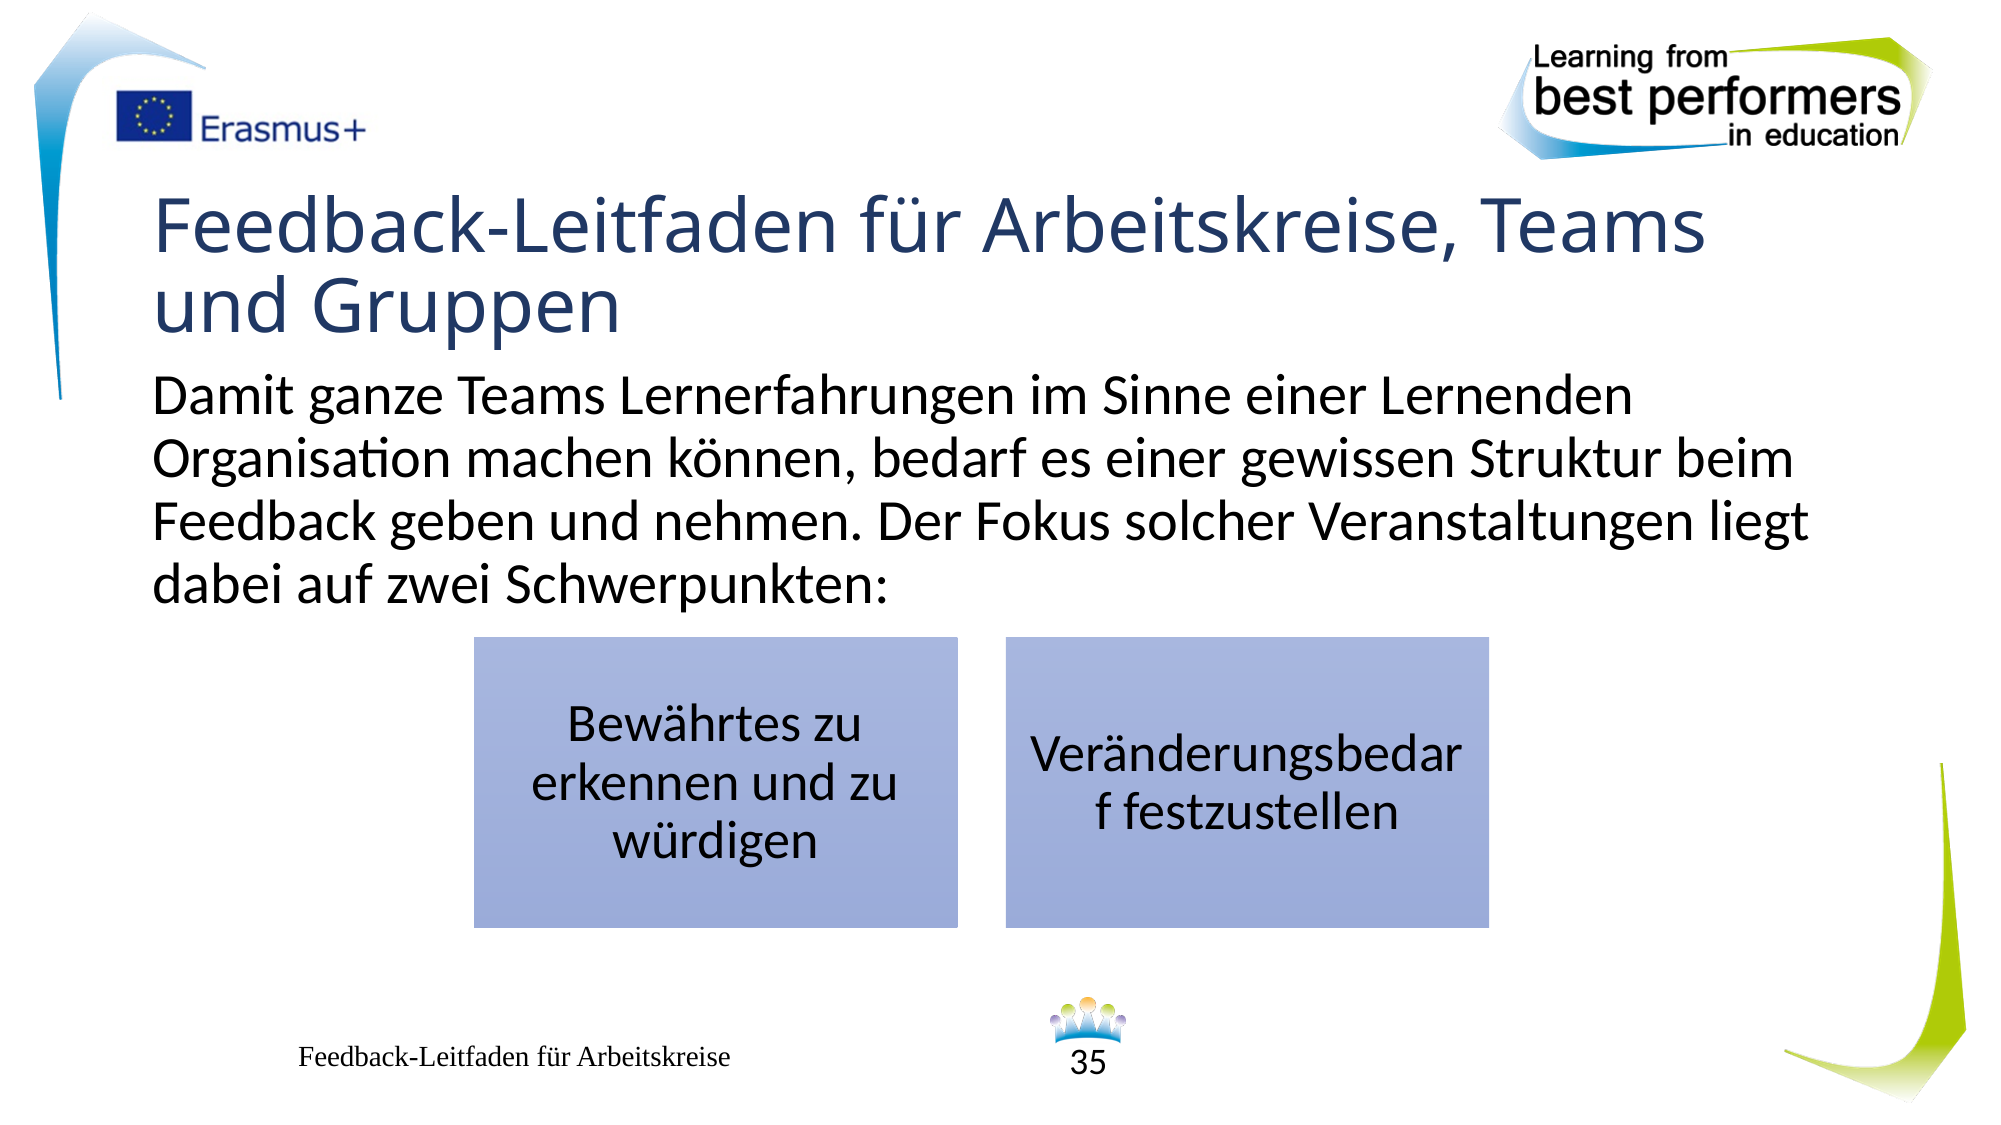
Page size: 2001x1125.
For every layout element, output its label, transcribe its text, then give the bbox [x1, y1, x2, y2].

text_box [354, 637, 1609, 928]
footer Feedback-Leitfaden für Arbeitskreise [176, 1029, 852, 1090]
picture [34, 12, 380, 404]
picture [1759, 763, 1967, 1103]
list Damit ganze Teams Lernerfahrungen im Sinne einer Lernenden Organisation machen können, bedarf es einer gewissen Struktur beim Feedback geben und nehmen. Der Fokus solcher Veranstaltungen liegt dabei auf zwei Schwerpunkten: [137, 356, 1863, 1034]
slide_number 35 [863, 1029, 1314, 1090]
title Feedback-Leitfaden für Arbeitskreise, Teams und Gruppen [137, 179, 1863, 325]
picture [1498, 37, 1933, 160]
